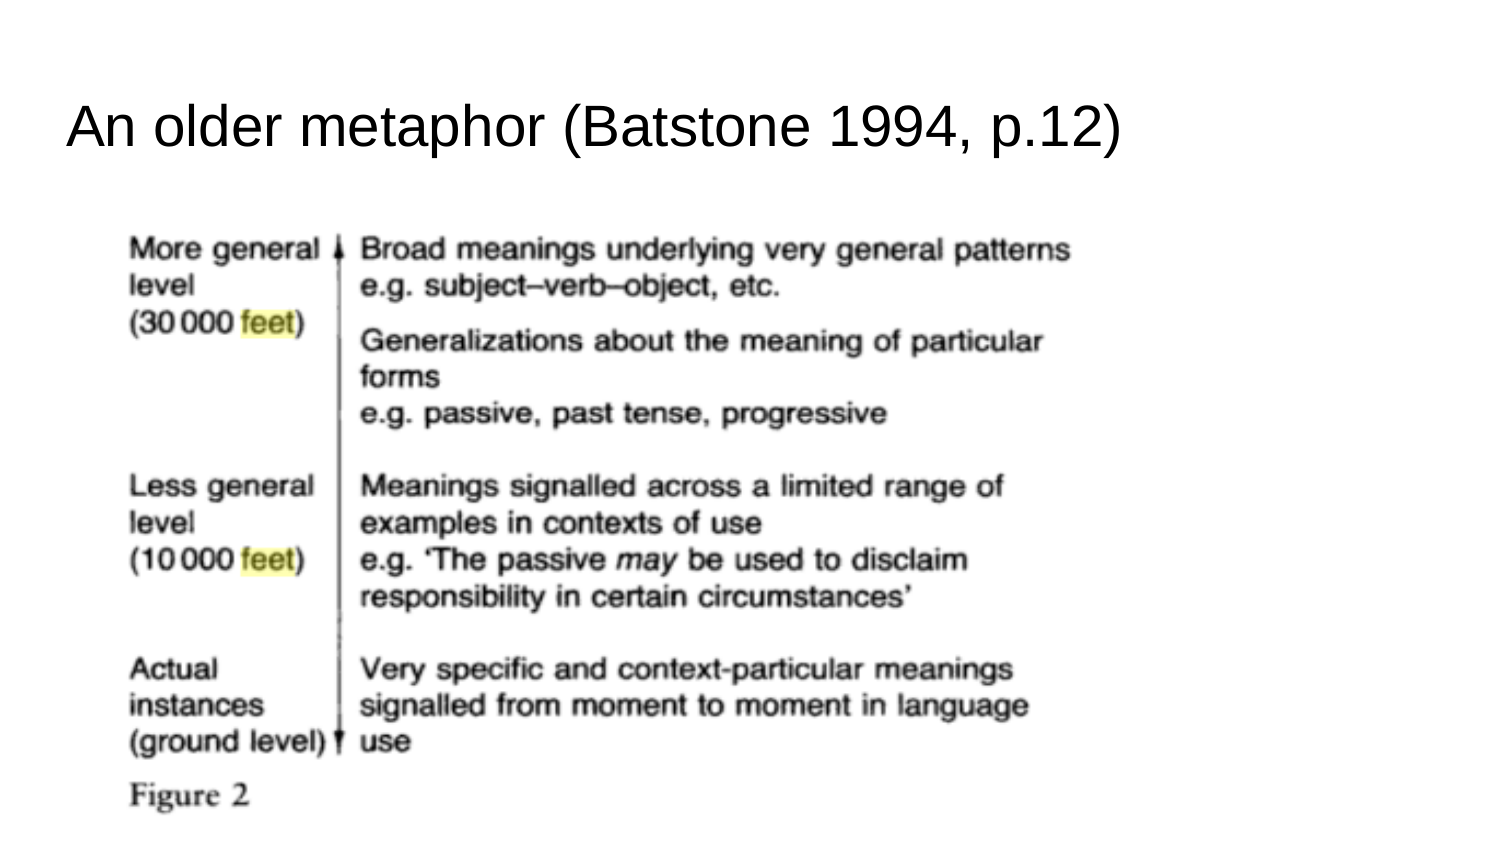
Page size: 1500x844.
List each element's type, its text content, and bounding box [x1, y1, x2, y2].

title An older metaphor (Batstone 1994, p.12) [51, 72, 1449, 167]
picture [52, 185, 1164, 844]
